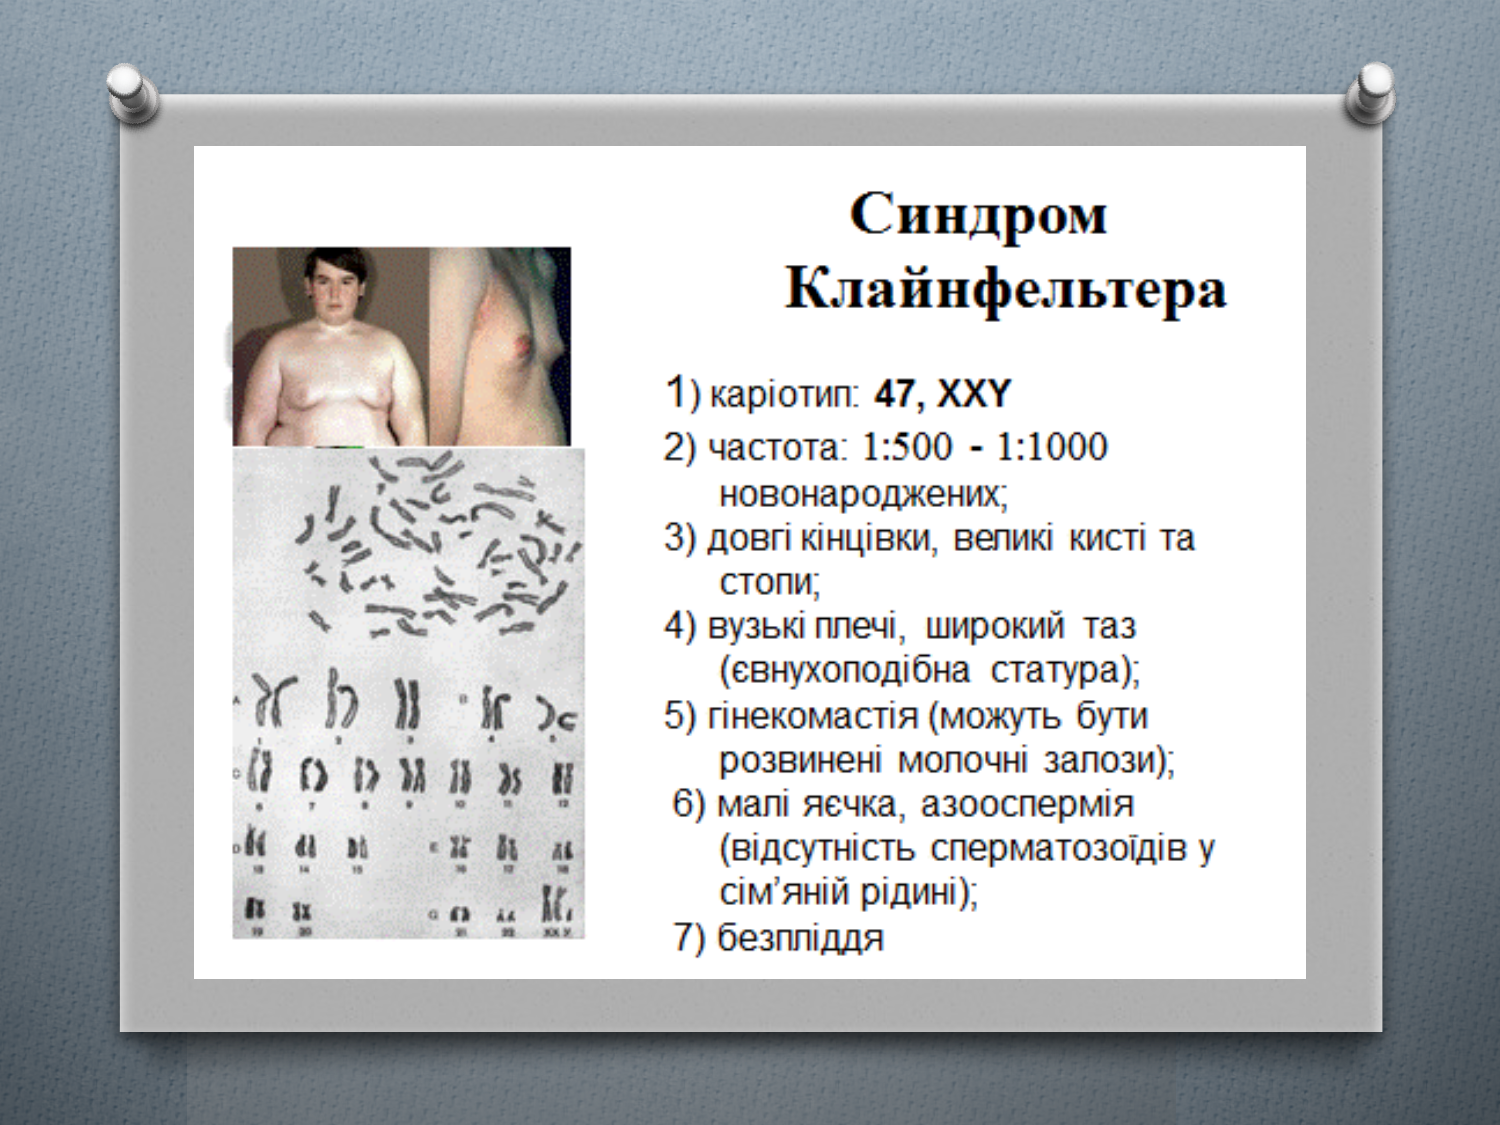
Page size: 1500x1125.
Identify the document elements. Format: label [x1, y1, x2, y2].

list [194, 145, 1306, 980]
picture [75, 29, 198, 153]
picture [1317, 35, 1439, 156]
